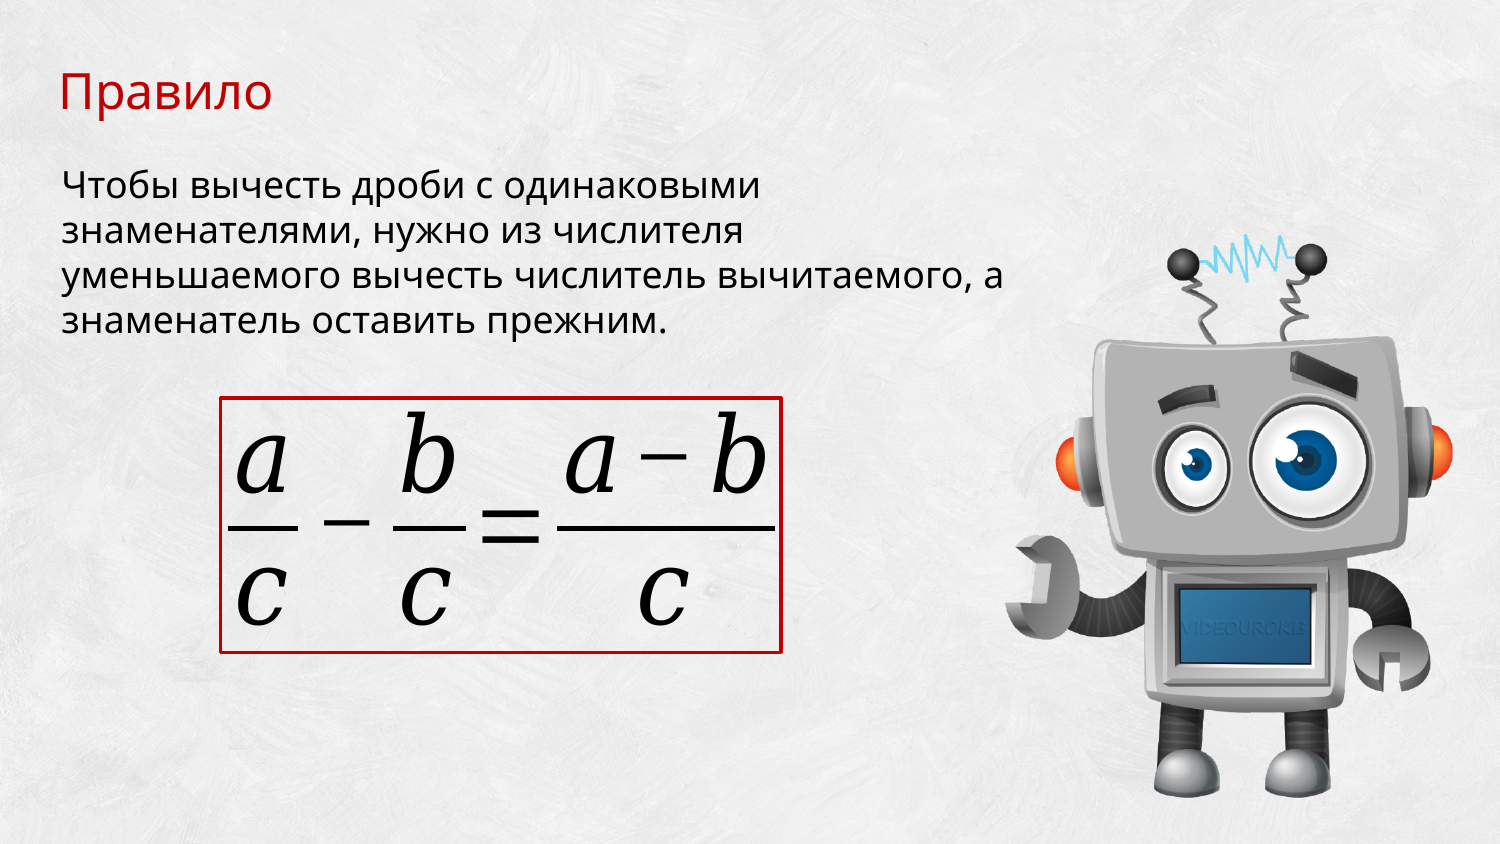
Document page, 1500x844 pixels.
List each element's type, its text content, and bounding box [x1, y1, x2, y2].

text_box Чтобы вычесть дроби с одинаковыми знаменателями, нужно из числителя уменьшаемого вычесть числитель вычитаемого, а знаменатель оставить прежним. [61, 161, 1016, 342]
text_box Правило [58, 59, 962, 120]
picture [0, 0, 1500, 844]
